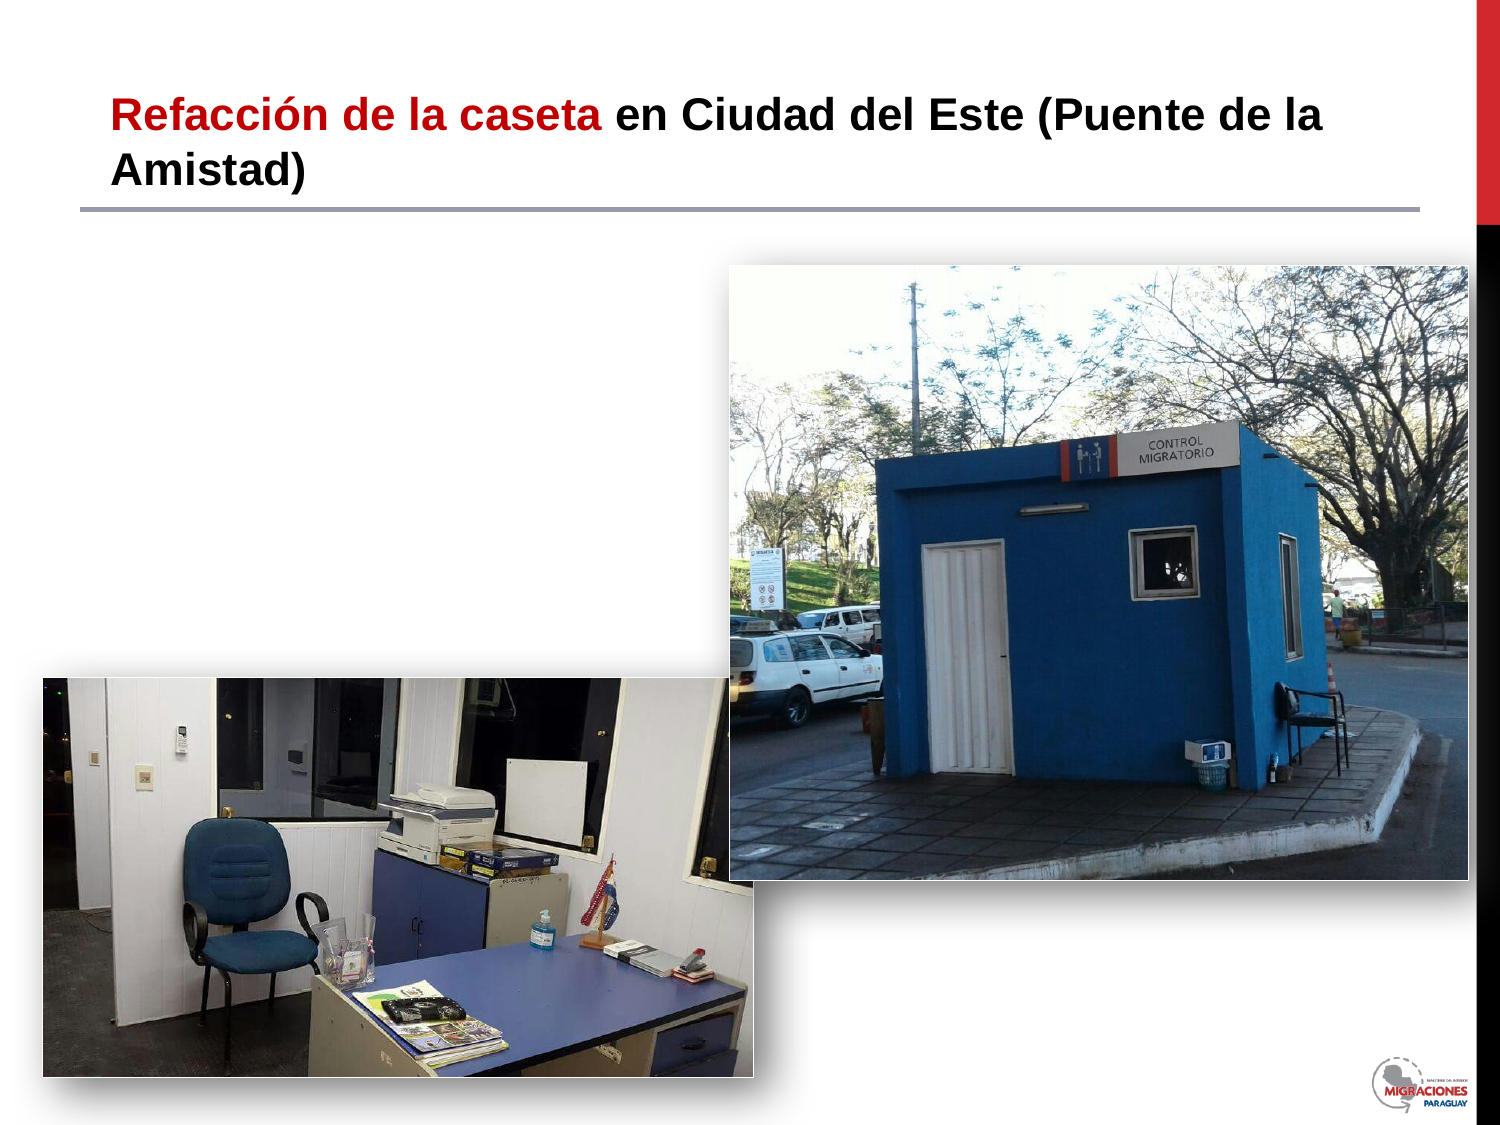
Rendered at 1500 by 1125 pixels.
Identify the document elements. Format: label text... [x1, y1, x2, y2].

list Refacción de la caseta en Ciudad del Este (Puente de la Amistad) [95, 77, 1469, 155]
picture [1367, 1051, 1472, 1118]
picture [42, 264, 1469, 1078]
